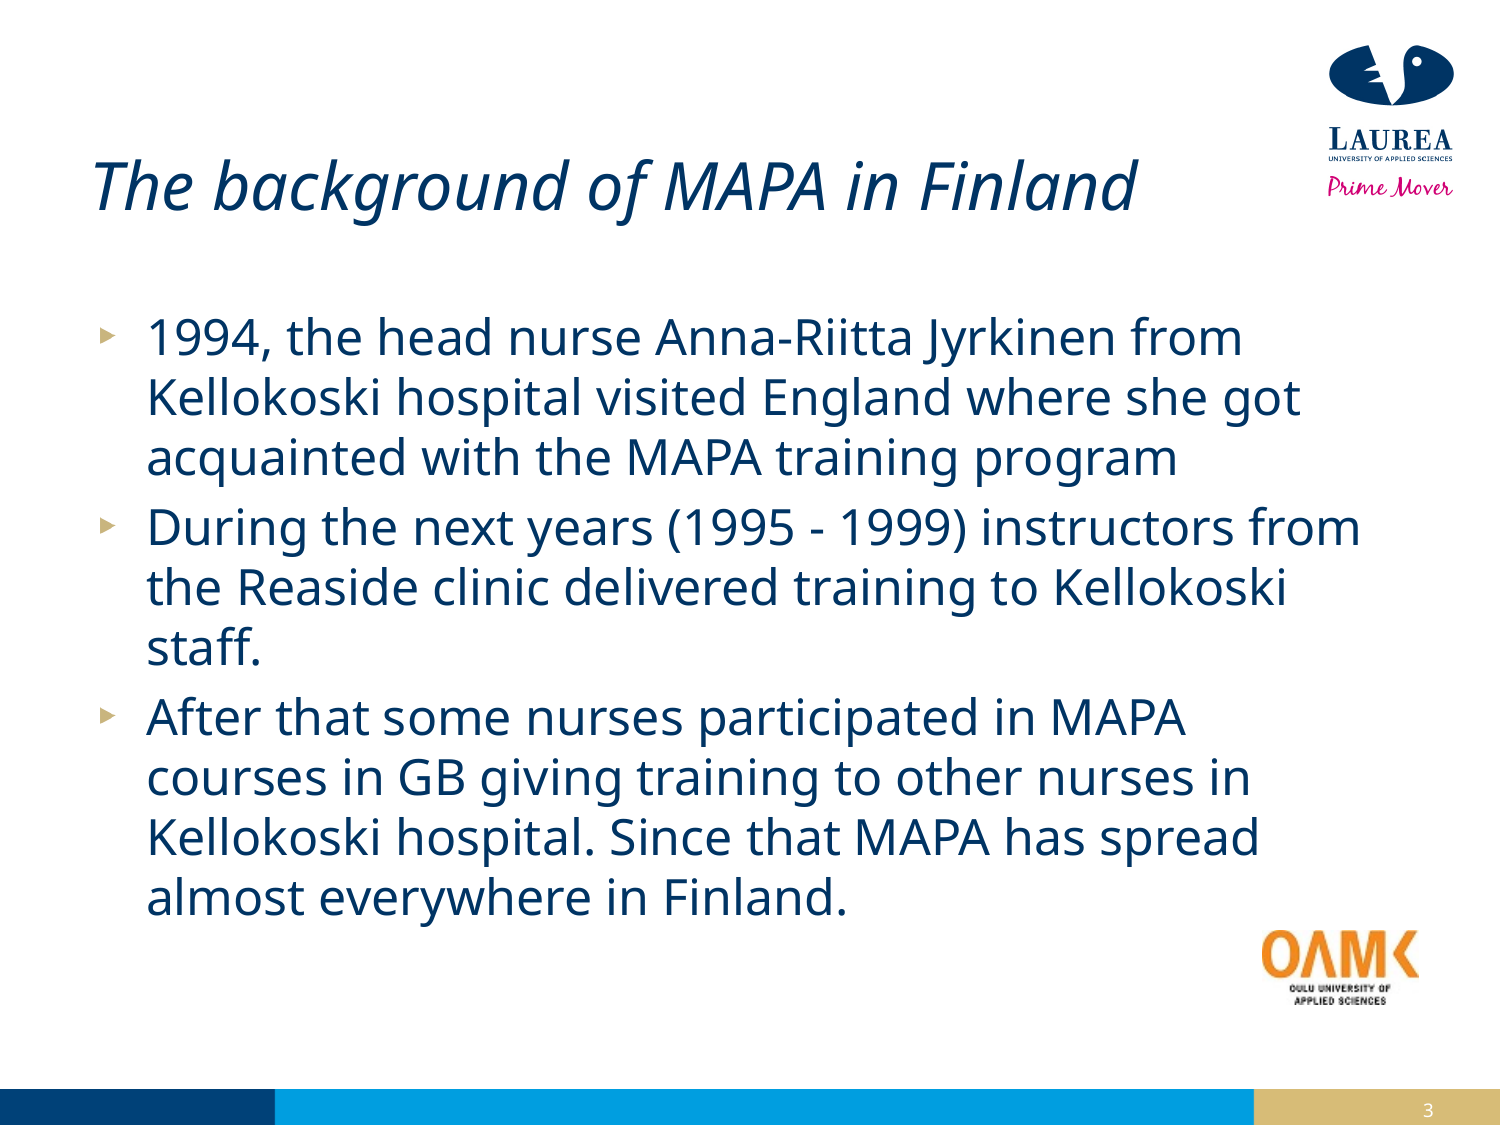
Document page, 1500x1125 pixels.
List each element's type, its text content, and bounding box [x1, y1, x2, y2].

picture [89, 317, 123, 353]
list 1994, the head nurse Anna-Riitta Jyrkinen from Kellokoski hospital visited England where she got acquainted with the MAPA training program During the next years (1995 - 1999) instructors from the Reaside clinic delivered training to Kellokoski staff. After that some nurses participated in MAPA courses in GB giving training to other nurses in Kellokoski hospital. Since that MAPA has spread almost everywhere in Finland. [75, 298, 1391, 1027]
title The background of MAPA in Finland [75, 136, 1224, 285]
picture [1327, 45, 1454, 198]
picture [89, 697, 123, 733]
picture [89, 507, 123, 543]
picture [1262, 930, 1419, 1005]
